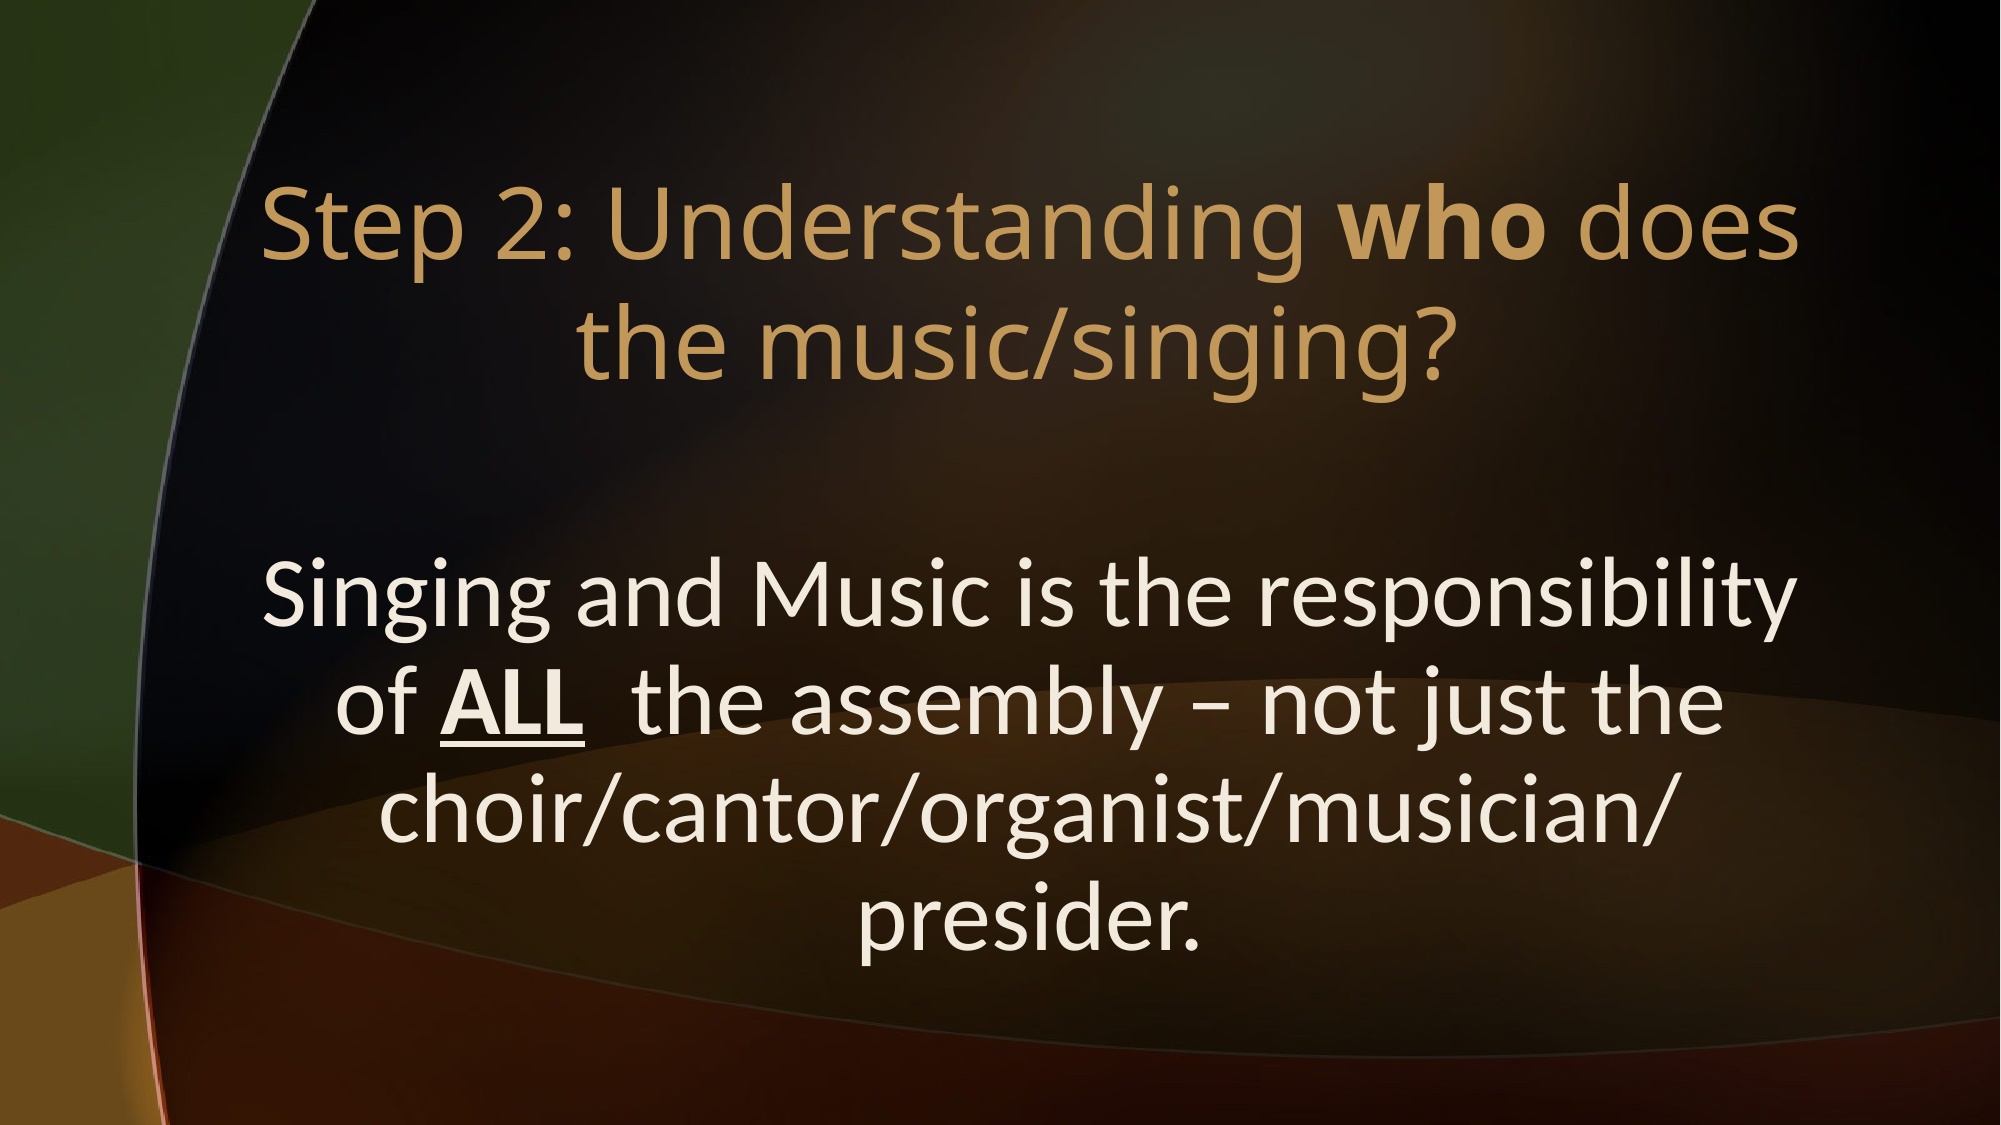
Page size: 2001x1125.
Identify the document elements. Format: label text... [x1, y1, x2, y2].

picture [0, 0, 2001, 1125]
list Singing and Music is the responsibility of ALL the assembly – not just the choir/cantor/organist/musician/ presider. [200, 532, 1862, 779]
title Step 2: Understanding who does the music/singing? [200, 103, 1862, 407]
